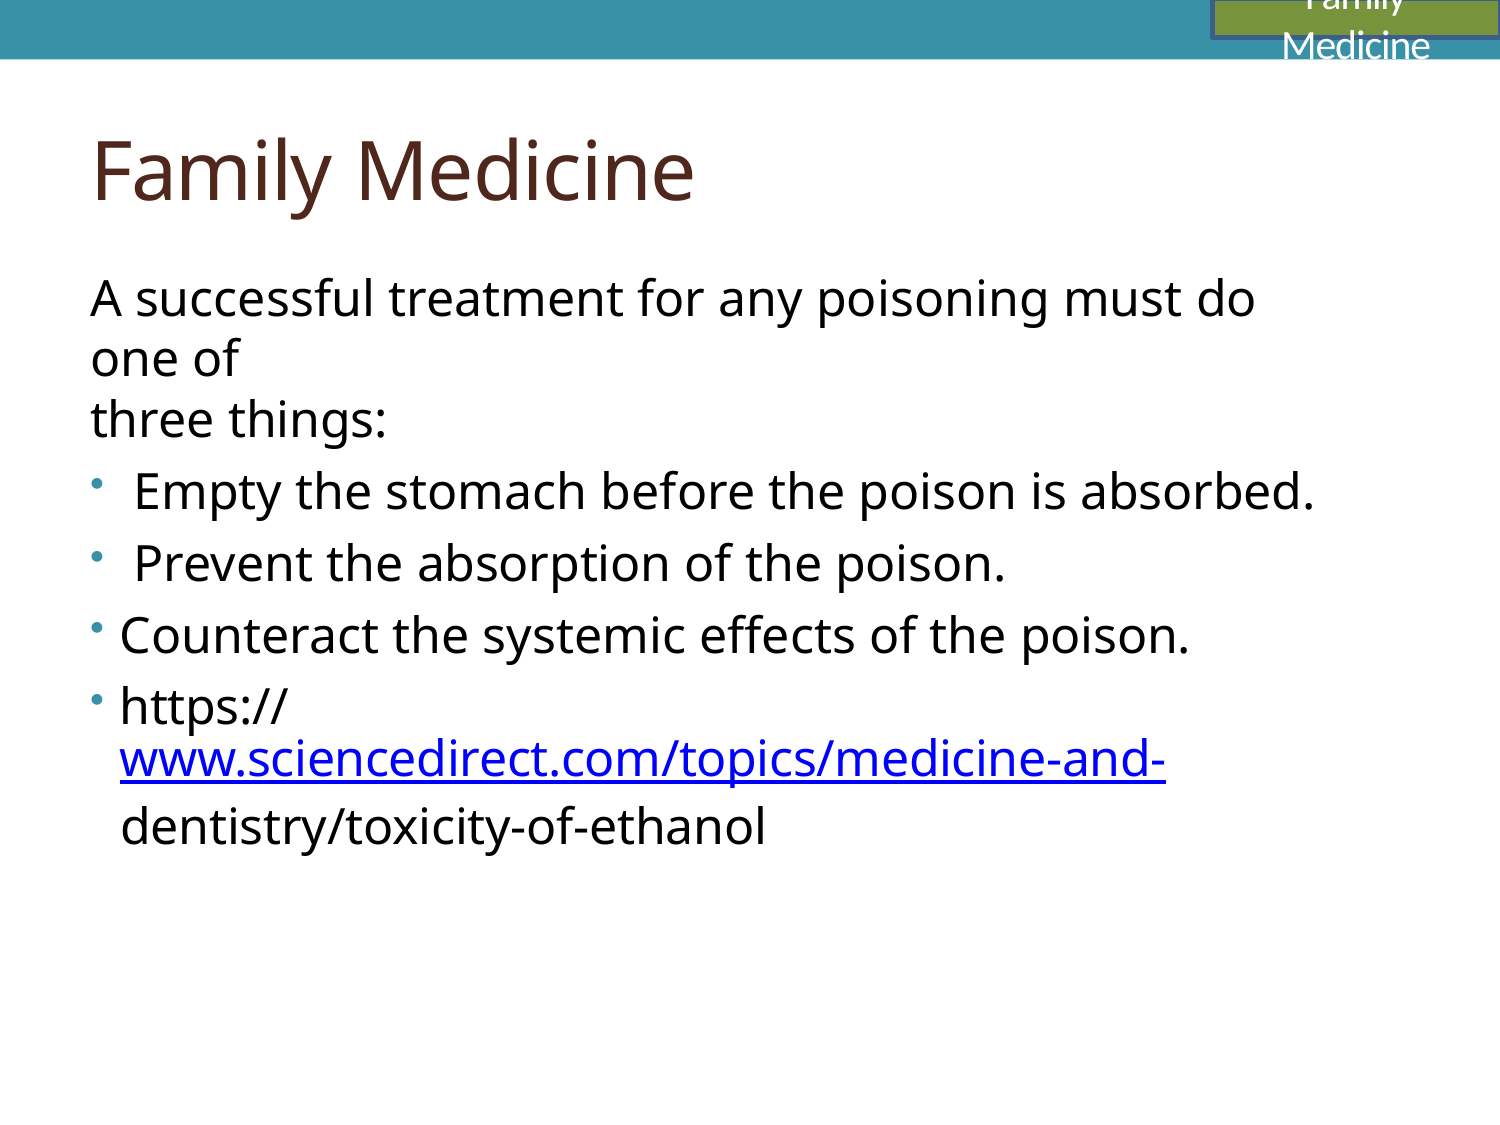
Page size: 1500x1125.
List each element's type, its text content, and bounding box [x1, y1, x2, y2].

text_box Family Medicine [1210, 0, 1500, 40]
list A successful treatment for any poisoning must do one of three things: Empty the stomach before the poison is absorbed. Prevent the absorption of the poison. Counteract the systemic effects of the poison. https://www.sciencedirect.com/topics/medicine-and- dentistry/toxicity-of-ethanol [87, 263, 1332, 904]
title Family Medicine [87, 115, 1412, 306]
